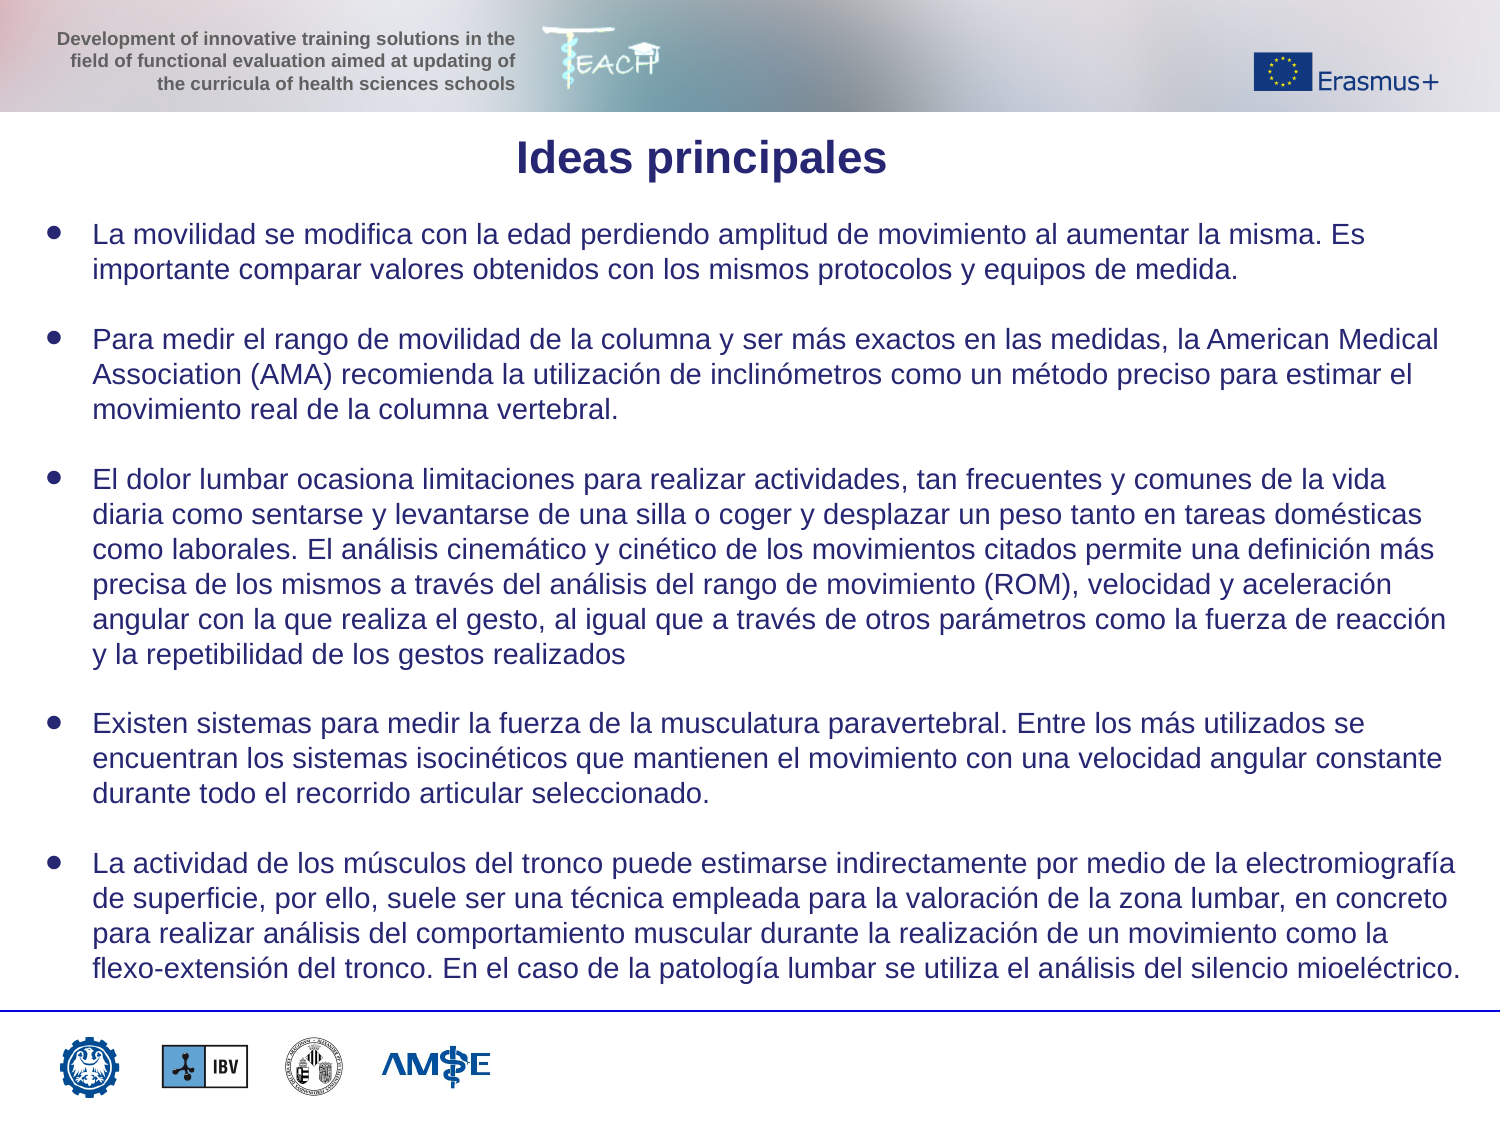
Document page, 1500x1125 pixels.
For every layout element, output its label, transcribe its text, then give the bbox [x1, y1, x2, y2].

title Ideas principales [112, 120, 1294, 208]
picture [379, 1044, 491, 1089]
picture [53, 1035, 126, 1099]
picture [161, 1044, 249, 1089]
picture [0, 0, 1500, 112]
list La movilidad se modifica con la edad perdiendo amplitud de movimiento al aumentar la misma. Es importante comparar valores obtenidos con los mismos protocolos y equipos de medida. Para medir el rango de movilidad de la columna y ser más exactos en las medidas, la American Medical Association (AMA) recomienda la utilización de inclinómetros como un método preciso para estimar el movimiento real de la columna vertebral. El dolor lumbar ocasiona limitaciones para realizar actividades, tan frecuentes y comunes de la vida diaria como sentarse y levantarse de una silla o coger y desplazar un peso tanto en tareas domésticas como laborales. El análisis cinemático y cinético de los movimientos citados permite una definición más precisa de los mismos a través del análisis del rango de movimiento (ROM), velocidad y aceleración angular con la que realiza el gesto, al igual que a través de otros parámetros como la fuerza de reacción y la repetibilidad de los gestos realizados Existen sistemas para medir la fuerza de la musculatura paravertebral. Entre los más utilizados se encuentran los sistemas isocinéticos que mantienen el movimiento con una velocidad angular constante durante todo el recorrido articular seleccionado. La actividad de los músculos del tronco puede estimarse indirectamente por medio de la electromiografía de superficie, por ello, suele ser una técnica empleada para la valoración de la zona lumbar, en concreto para realizar análisis del comportamiento muscular durante la realización de un movimiento como la flexo-extensión del tronco. En el caso de la patología lumbar se utiliza el análisis del silencio mioeléctrico. [0, 208, 1483, 308]
picture [284, 1036, 344, 1097]
